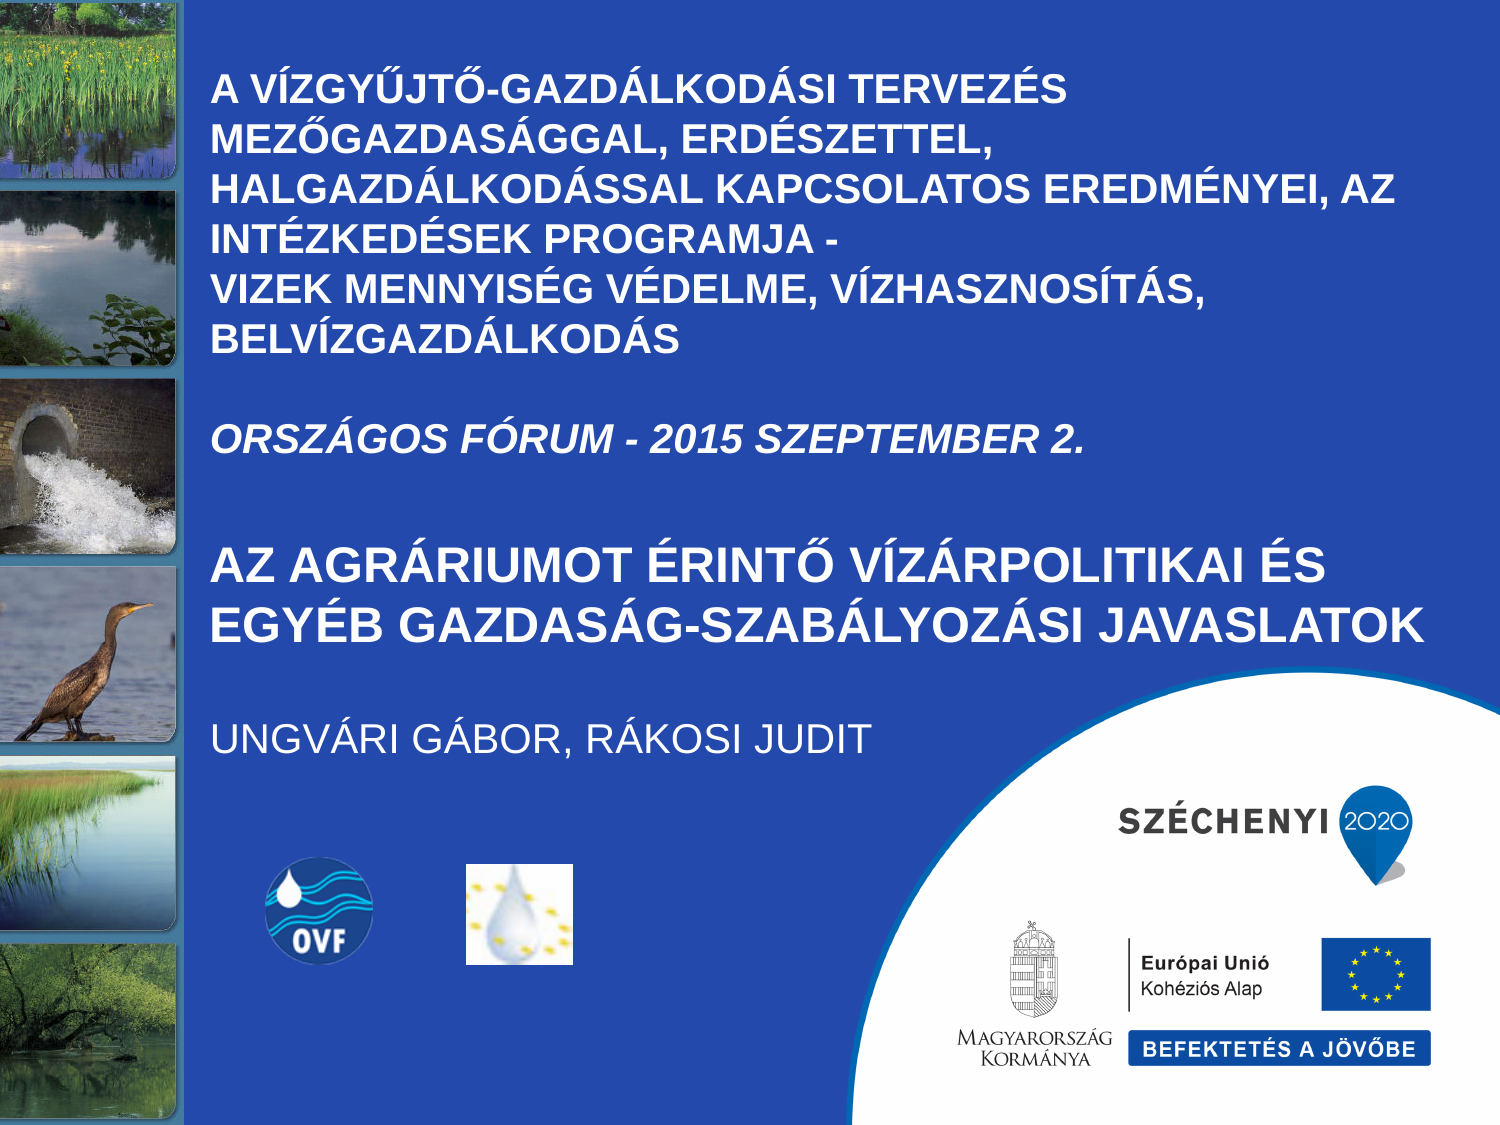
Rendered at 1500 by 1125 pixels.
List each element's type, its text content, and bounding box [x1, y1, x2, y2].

title A vízgyűjtő-gazdálkodási tervezés mezőgazdasággal, erdészettel, halgazdálkodással kapcsolatos eredményei, az intézkedések programja - Vizek mennyiség védelme, vízhasznosítás, belvízgazdálkodás ORSZÁGOS FÓRUM - 2015 szeptember 2. Az agráriumot érintő vízárpolitikai és egyéb gazdaság-szabályozási javaslatok Ungvári Gábor, Rákosi Judit [194, 54, 1500, 693]
picture [0, 0, 1500, 1125]
